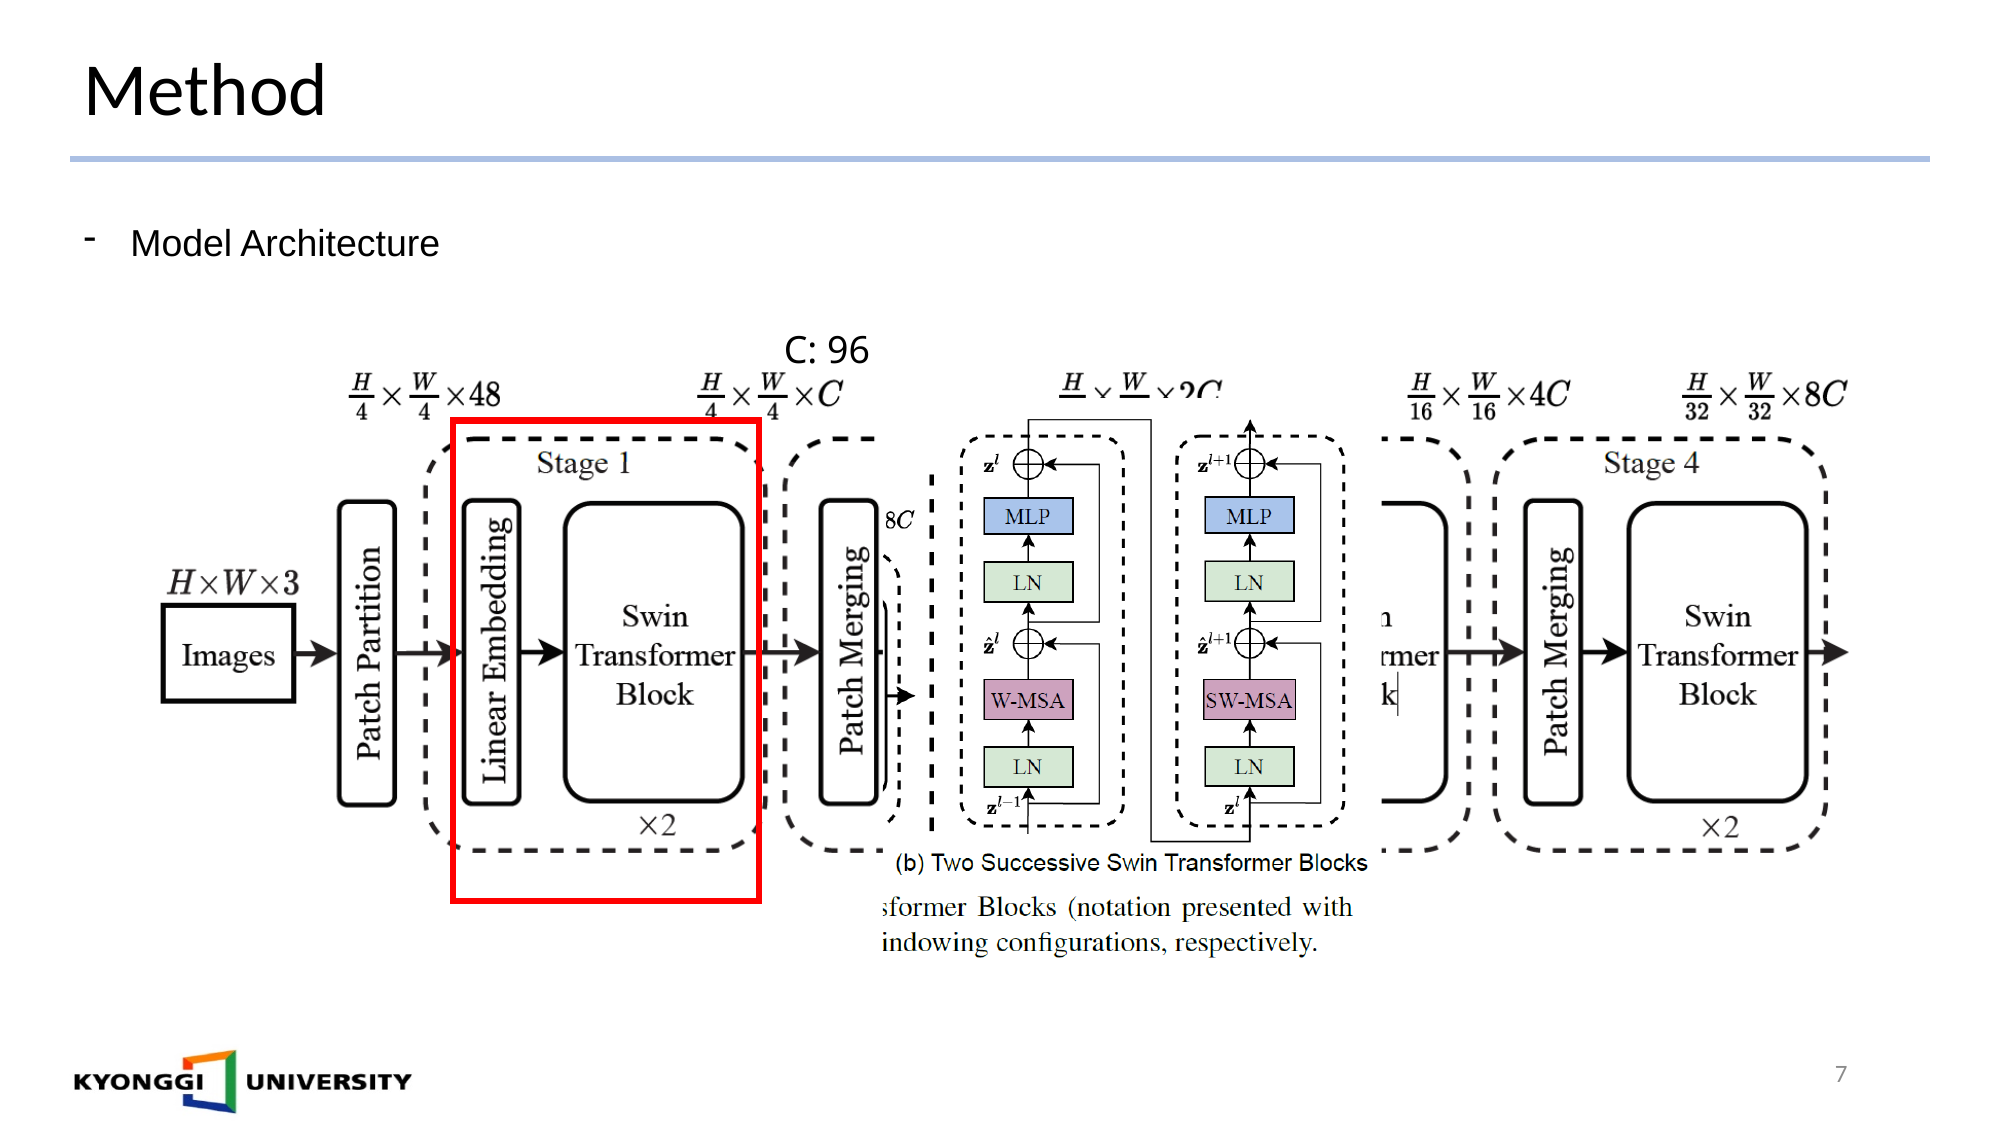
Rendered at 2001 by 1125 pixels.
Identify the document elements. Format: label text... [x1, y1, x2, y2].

text_box [452, 870, 760, 902]
picture [137, 354, 1863, 977]
picture [69, 1044, 418, 1124]
slide_number 7 [1412, 1042, 1863, 1103]
title Method [68, 32, 1698, 150]
text_box Model Architecture [68, 211, 1586, 577]
text_box C: 96 [759, 318, 895, 354]
